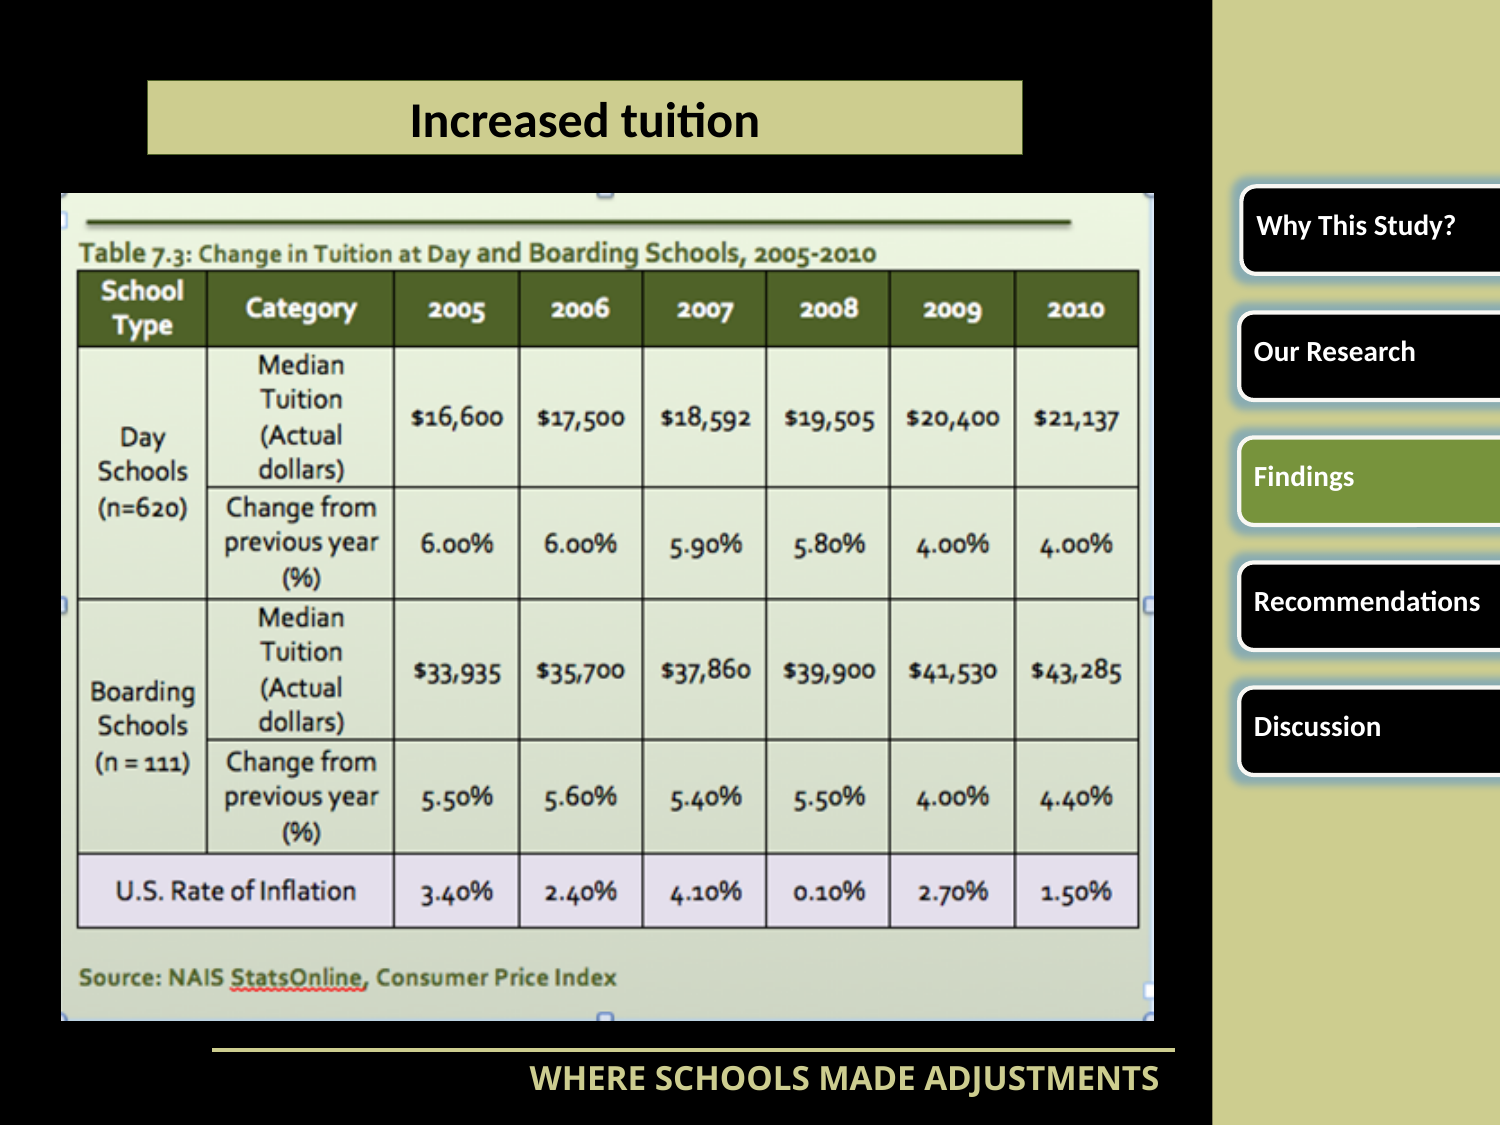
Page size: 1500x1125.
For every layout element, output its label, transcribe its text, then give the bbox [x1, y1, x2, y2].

text_box WHERE SCHOOLS MADE ADJUSTMENTS [487, 1056, 1175, 1105]
text_box WHERE SCHOOLS MADE ADJUSTMENTS [1224, 547, 1500, 666]
picture [61, 193, 1155, 1021]
text_box [1237, 560, 1500, 653]
text_box [1237, 685, 1500, 778]
text_box WHERE SCHOOLS MADE ADJUSTMENTS [1224, 422, 1500, 541]
text_box WHERE SCHOOLS MADE ADJUSTMENTS [1224, 672, 1500, 791]
text_box Our Research [1239, 324, 1500, 375]
text_box [1239, 184, 1500, 276]
text_box Discussion [1239, 699, 1500, 750]
text_box Why This Study? [1241, 198, 1500, 249]
text_box [1210, 0, 1500, 1125]
text_box Recommendations [1239, 574, 1500, 625]
text_box [1237, 435, 1500, 528]
text_box [1237, 310, 1500, 403]
text_box Increased tuition [147, 80, 1023, 155]
text_box Findings [1239, 449, 1500, 500]
text_box WHERE SCHOOLS MADE ADJUSTMENTS [1224, 297, 1500, 416]
text_box WHERE SCHOOLS MADE ADJUSTMENTS [1226, 171, 1500, 290]
